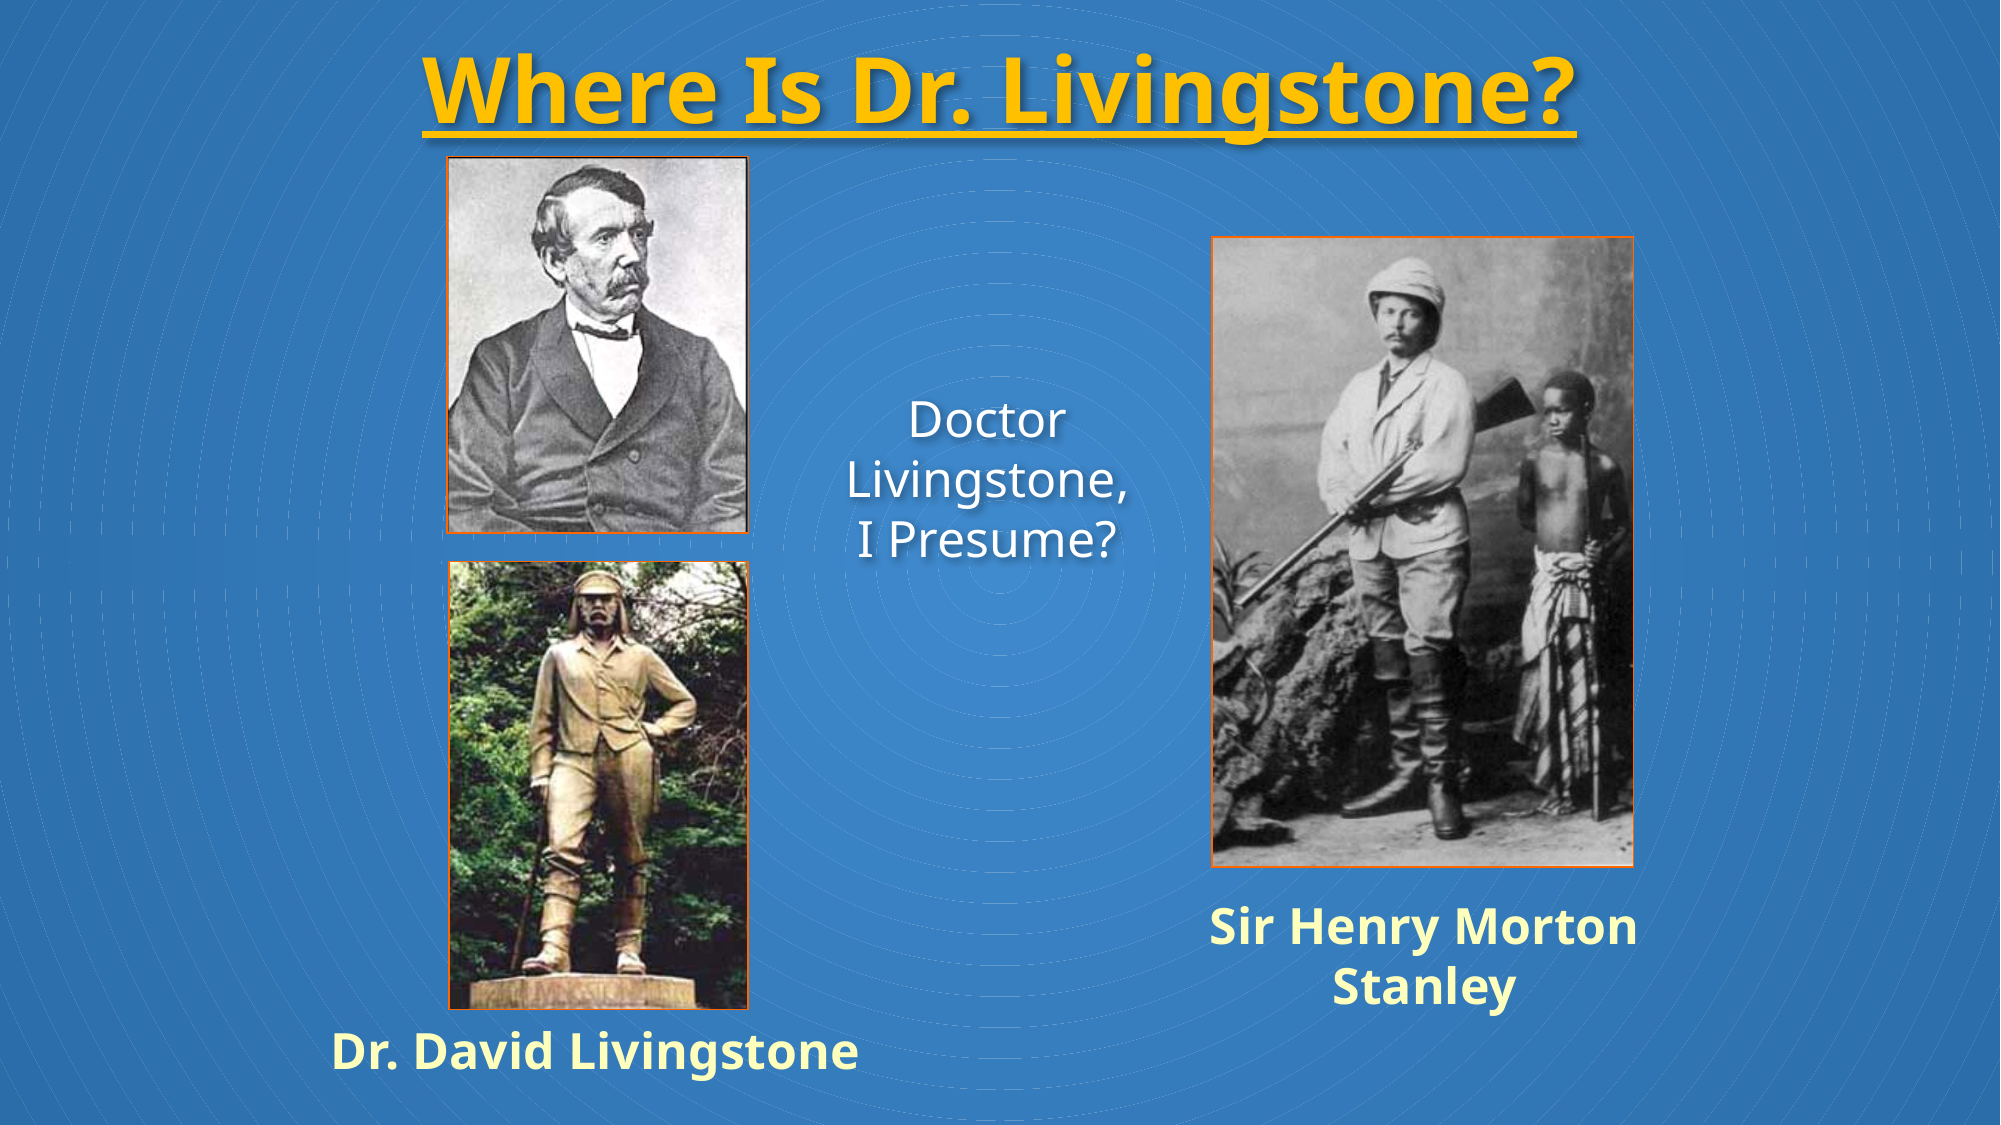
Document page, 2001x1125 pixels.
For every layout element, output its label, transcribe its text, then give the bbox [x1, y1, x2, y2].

text_box Doctor Livingstone, I Presume? [812, 380, 1163, 575]
text_box Sir Henry Morton Stanley [1112, 887, 1738, 1023]
picture [449, 562, 748, 1009]
text_box Dr. David Livingstone [264, 1012, 927, 1088]
picture [1212, 237, 1633, 867]
text_box Where Is Dr. Livingstone? [287, 24, 1713, 150]
picture [447, 157, 748, 533]
